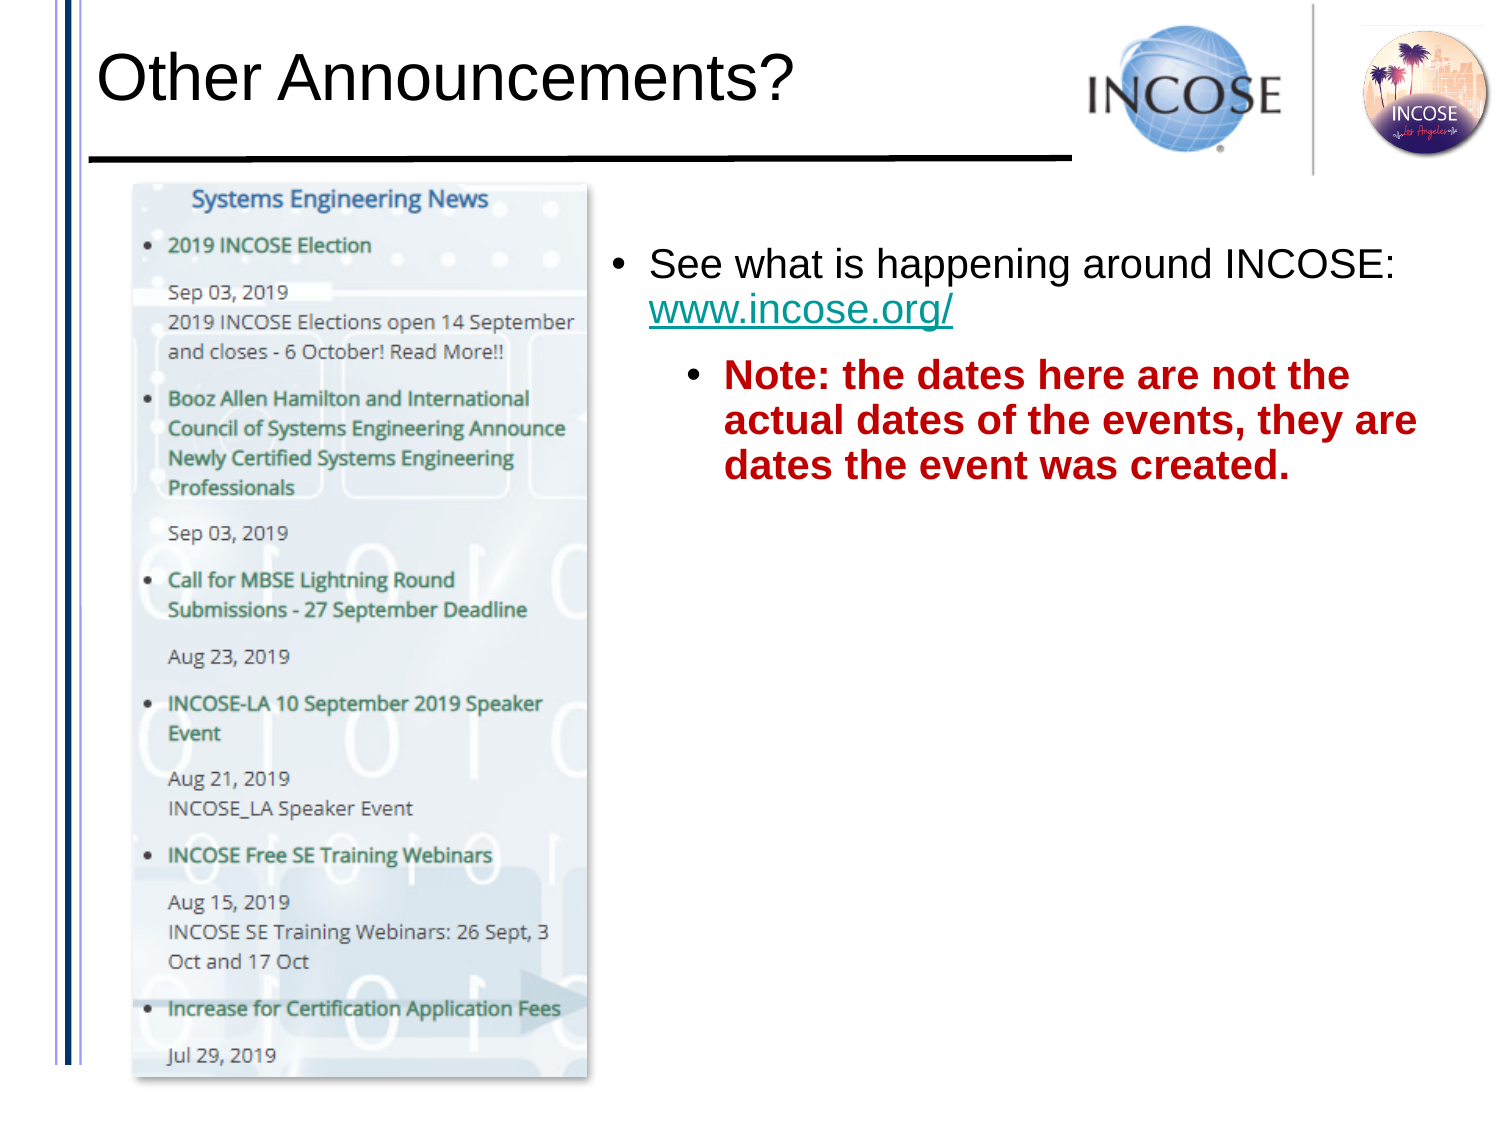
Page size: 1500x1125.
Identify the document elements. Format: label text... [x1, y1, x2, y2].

text_box Other Announcements? [96, 29, 1067, 129]
picture [133, 184, 587, 1078]
text_box See what is happening around INCOSE: www.incose.org/ Note: the dates here are not the actual dates of the events, they are dates the event was created. [611, 172, 1481, 429]
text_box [1072, 0, 1500, 183]
